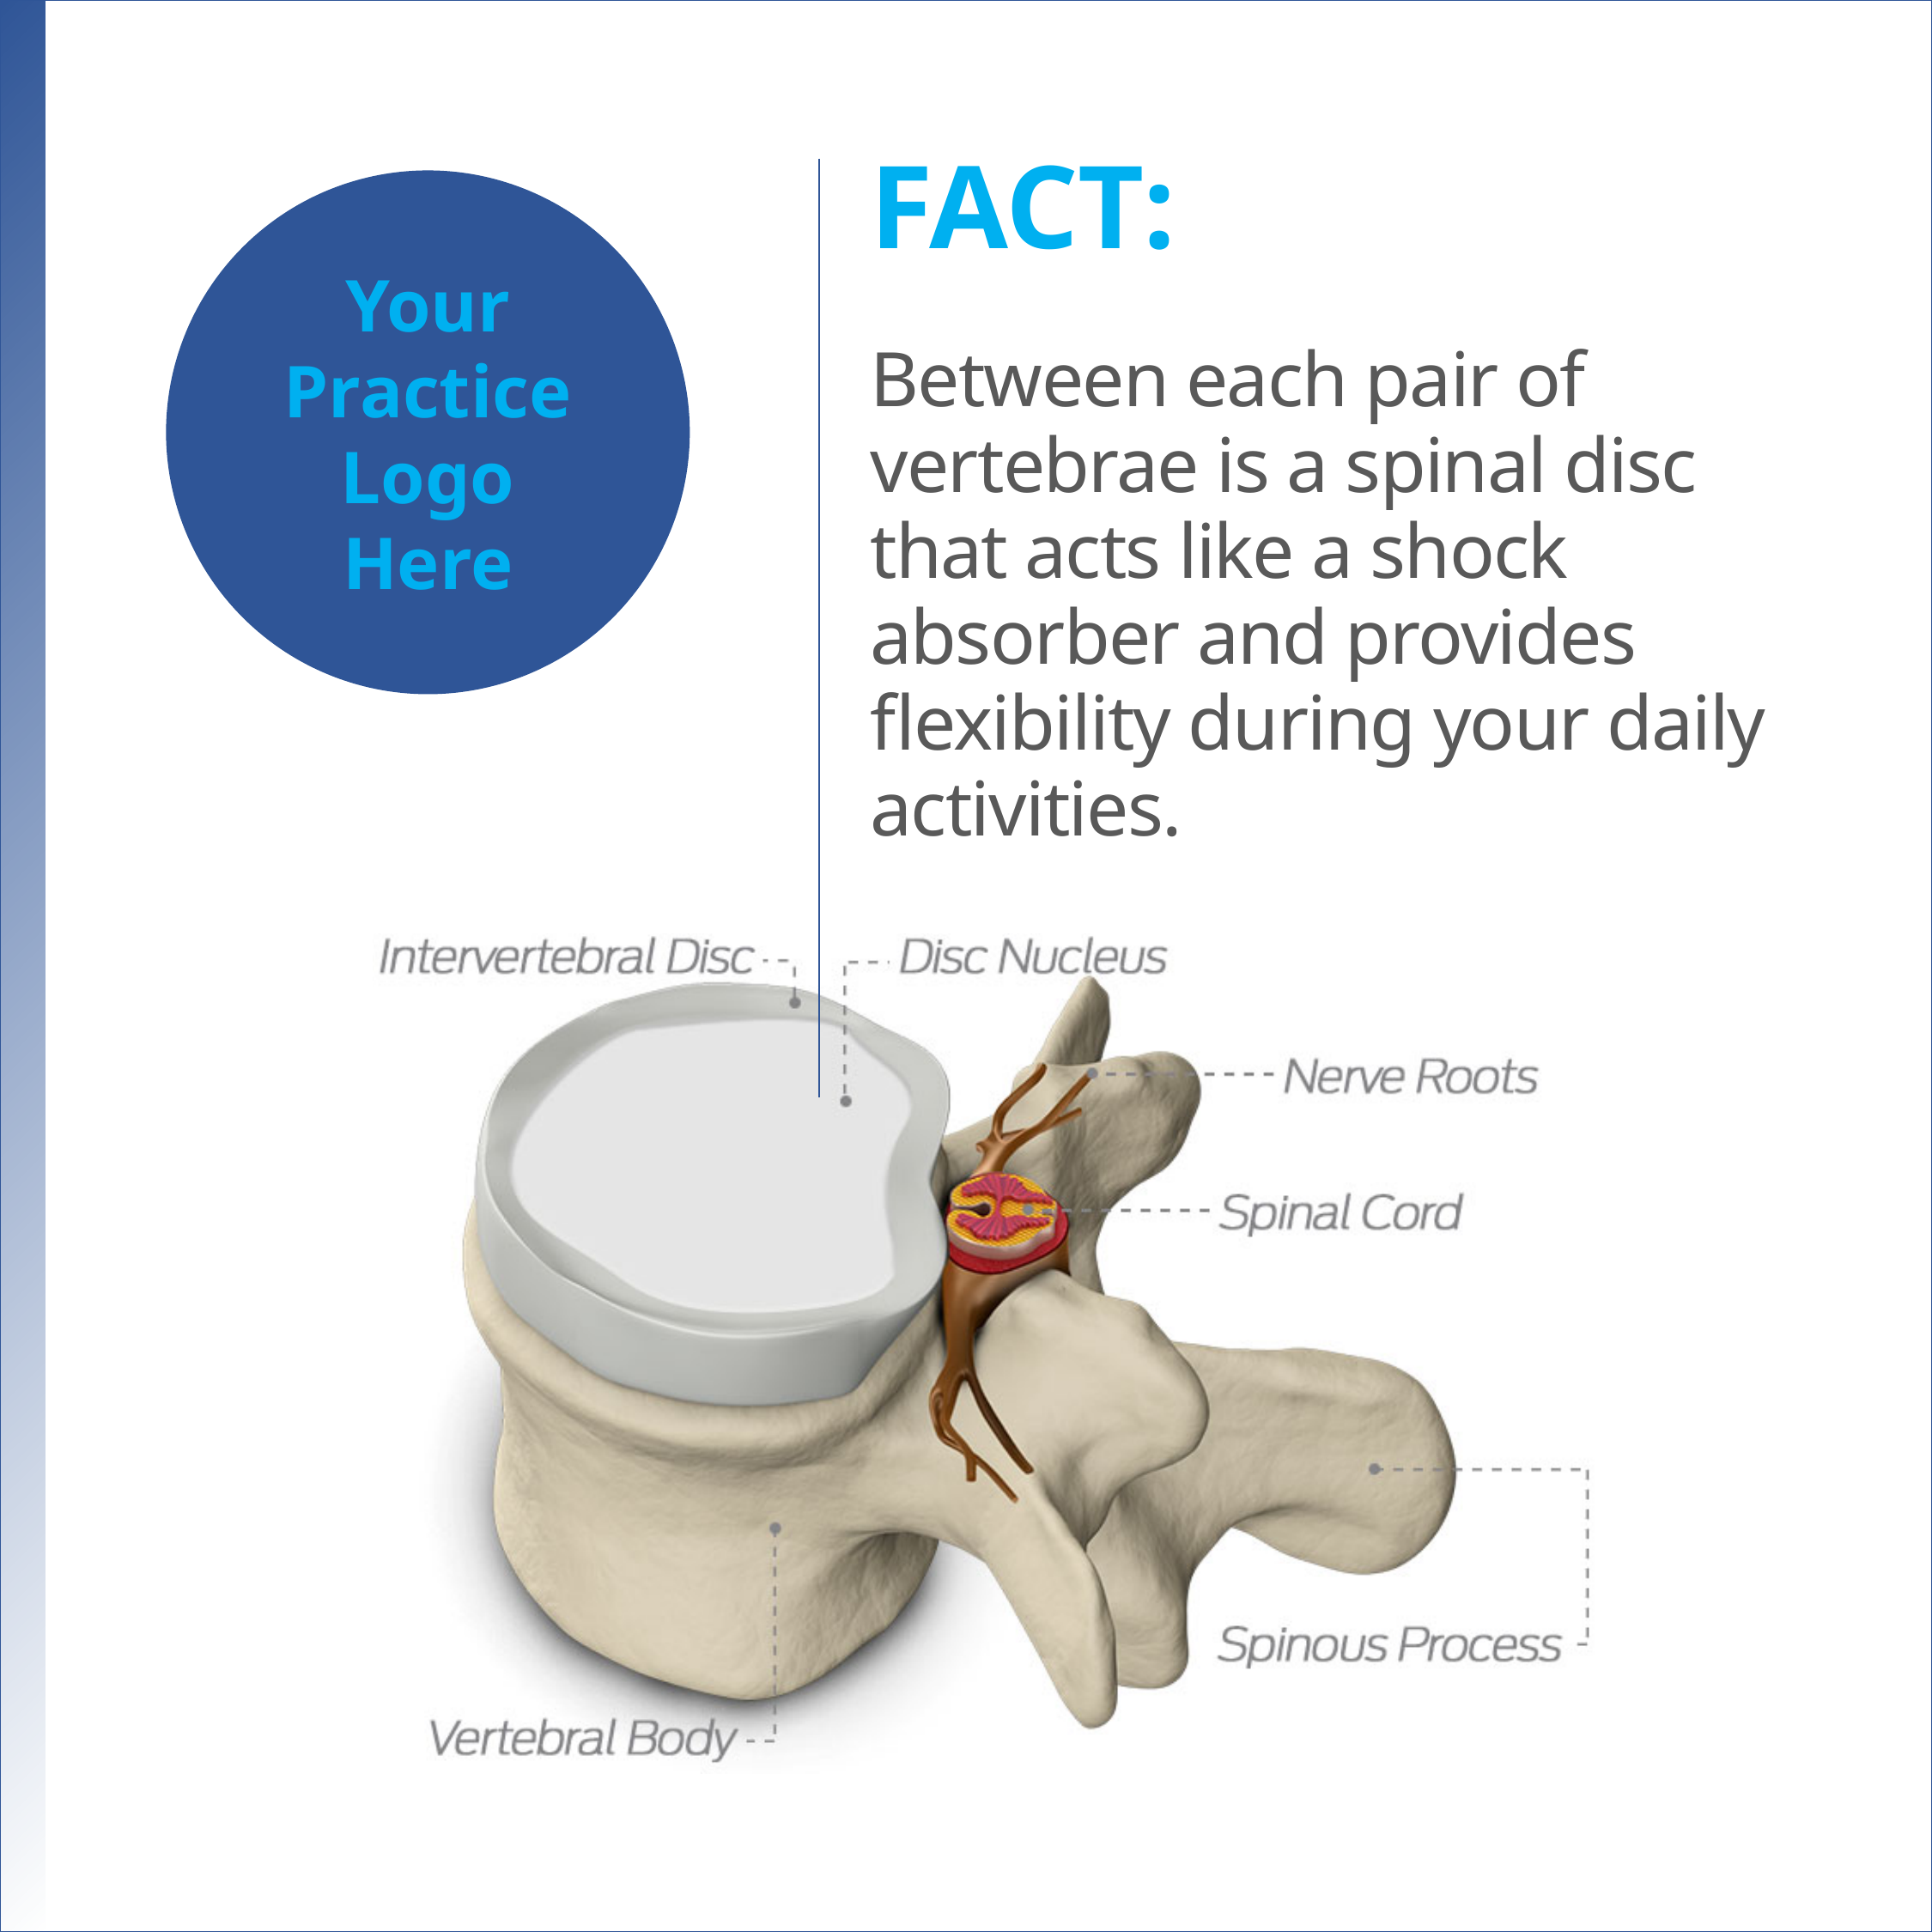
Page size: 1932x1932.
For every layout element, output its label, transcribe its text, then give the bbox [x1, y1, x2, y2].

text_box Your Practice Logo Here [165, 169, 691, 696]
picture [373, 933, 1604, 1774]
